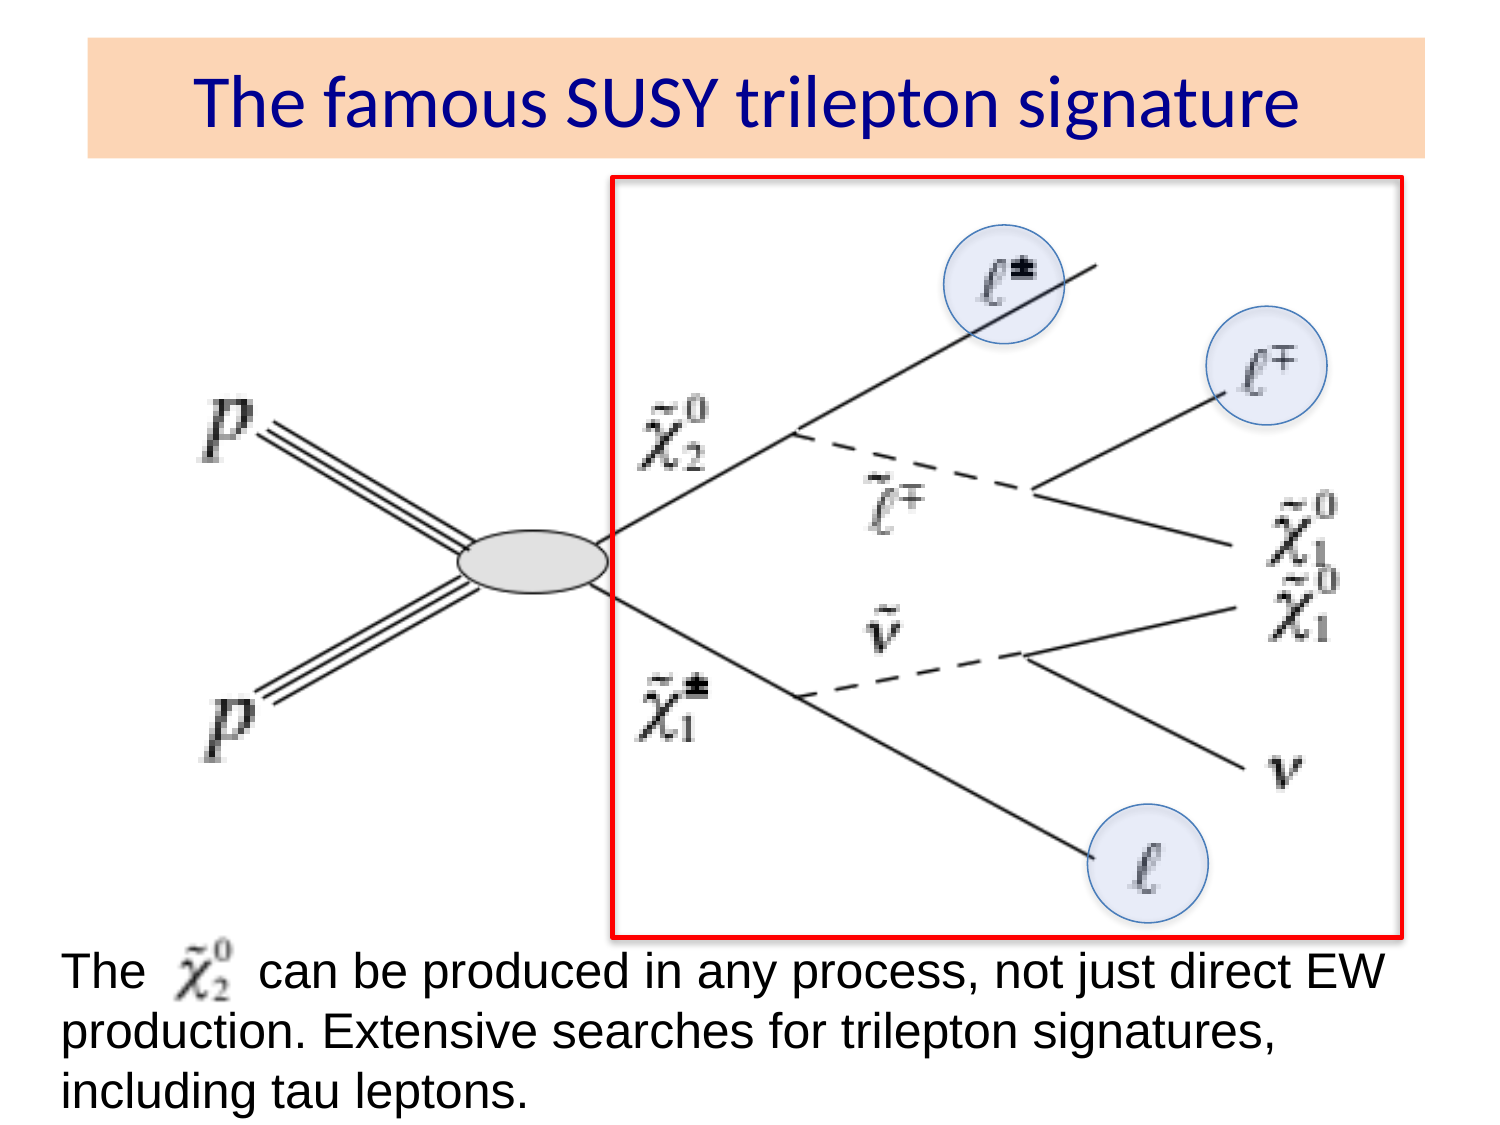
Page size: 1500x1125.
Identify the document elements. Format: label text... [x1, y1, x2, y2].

text_box The can be produced in any process, not just direct EW production. Extensive searches for trilepton signatures, including tau leptons. [45, 931, 1417, 1125]
title The famous SUSY trilepton signature [87, 37, 1426, 159]
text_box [854, 463, 931, 545]
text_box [626, 651, 718, 749]
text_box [628, 380, 715, 478]
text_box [187, 681, 262, 770]
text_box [185, 381, 260, 470]
text_box [1047, 241, 1060, 259]
text_box [948, 240, 962, 259]
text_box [858, 591, 909, 663]
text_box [967, 234, 1043, 316]
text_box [1258, 476, 1344, 552]
text_box [972, 224, 1036, 233]
picture [250, 261, 1250, 864]
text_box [1260, 742, 1311, 799]
text_box [612, 176, 1403, 931]
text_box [1118, 834, 1167, 899]
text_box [168, 926, 240, 1007]
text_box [1260, 551, 1346, 649]
text_box [1087, 872, 1209, 924]
text_box [1254, 305, 1328, 426]
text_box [1227, 324, 1304, 405]
